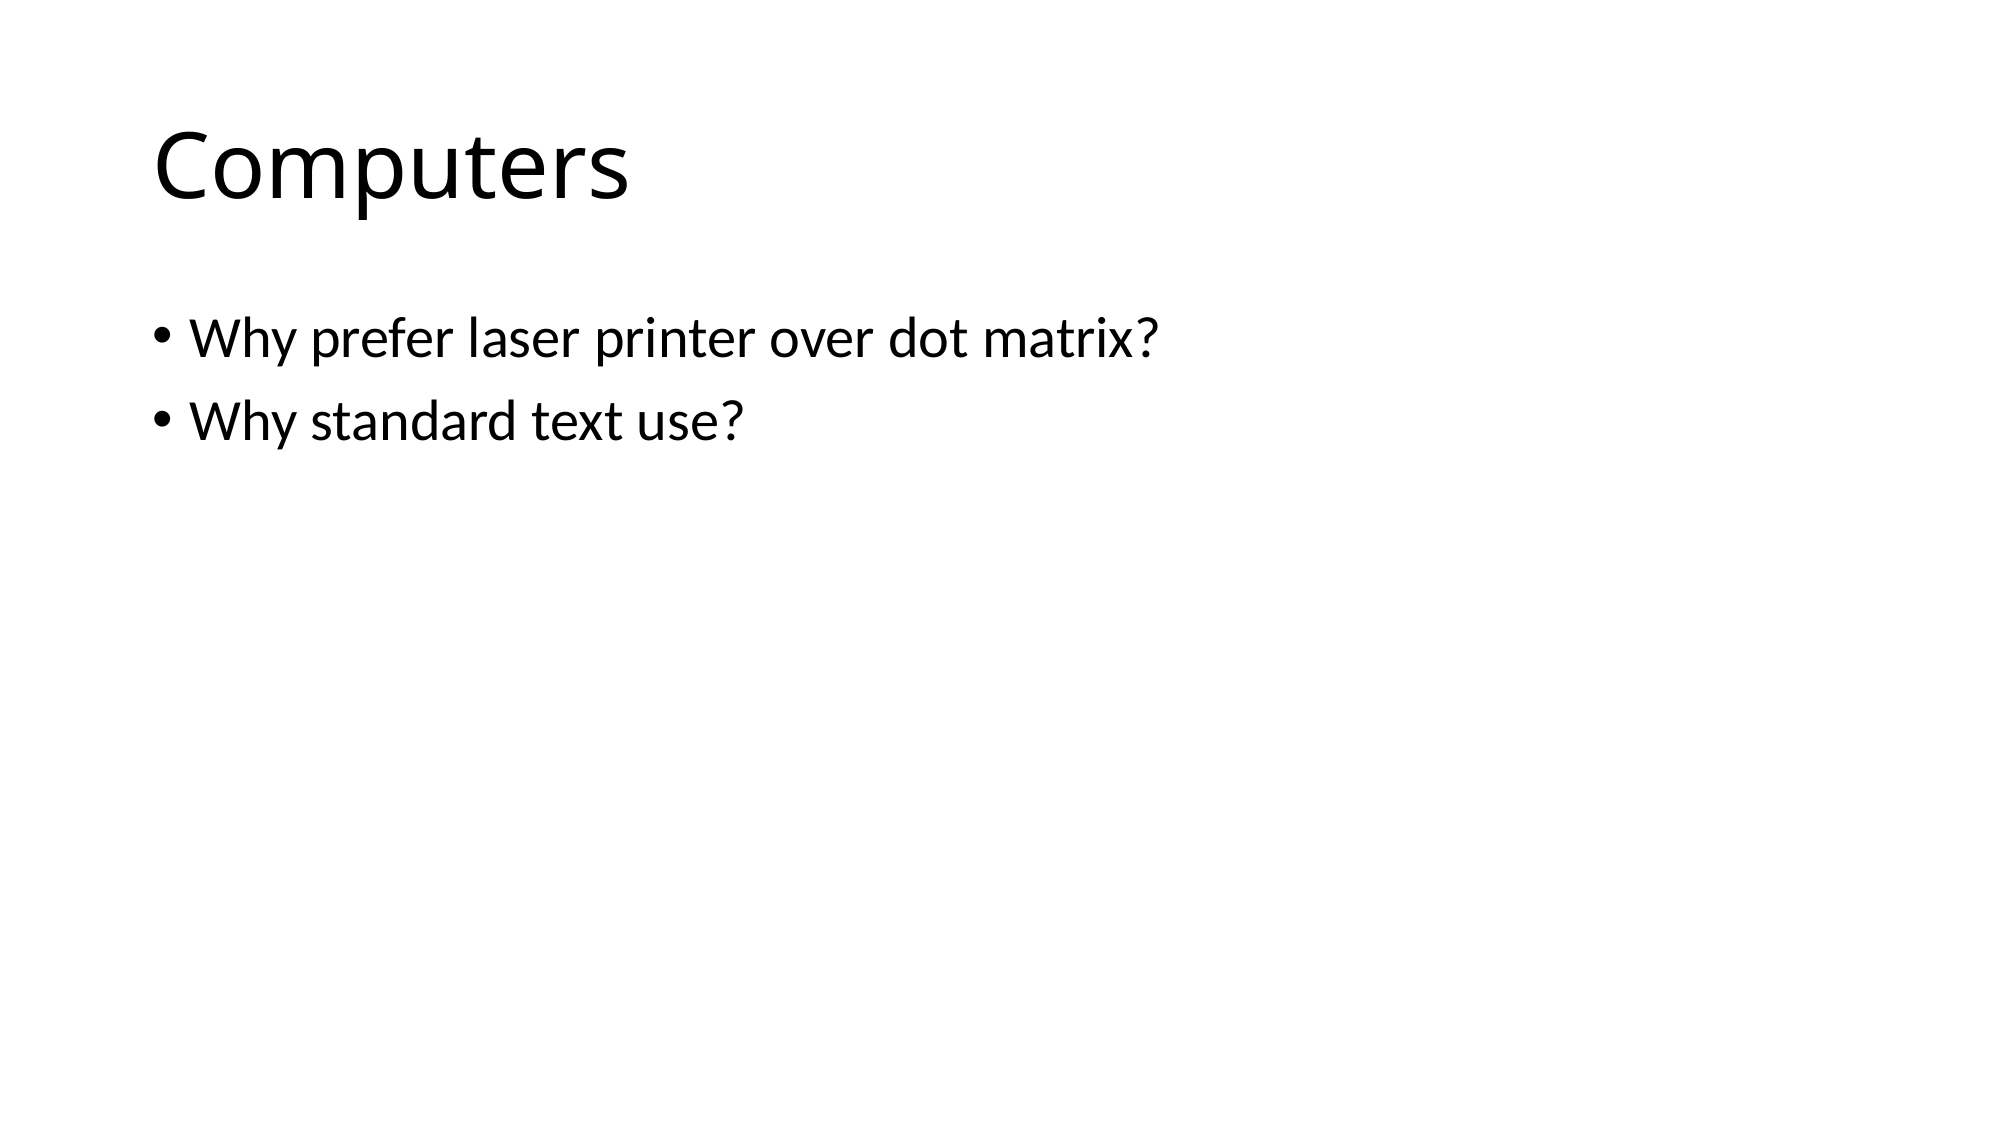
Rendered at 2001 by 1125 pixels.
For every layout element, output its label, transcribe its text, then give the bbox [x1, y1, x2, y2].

text_box Why prefer laser printer over dot matrix? Why standard text use? [137, 299, 1863, 1013]
text_box Computers [137, 59, 1863, 278]
